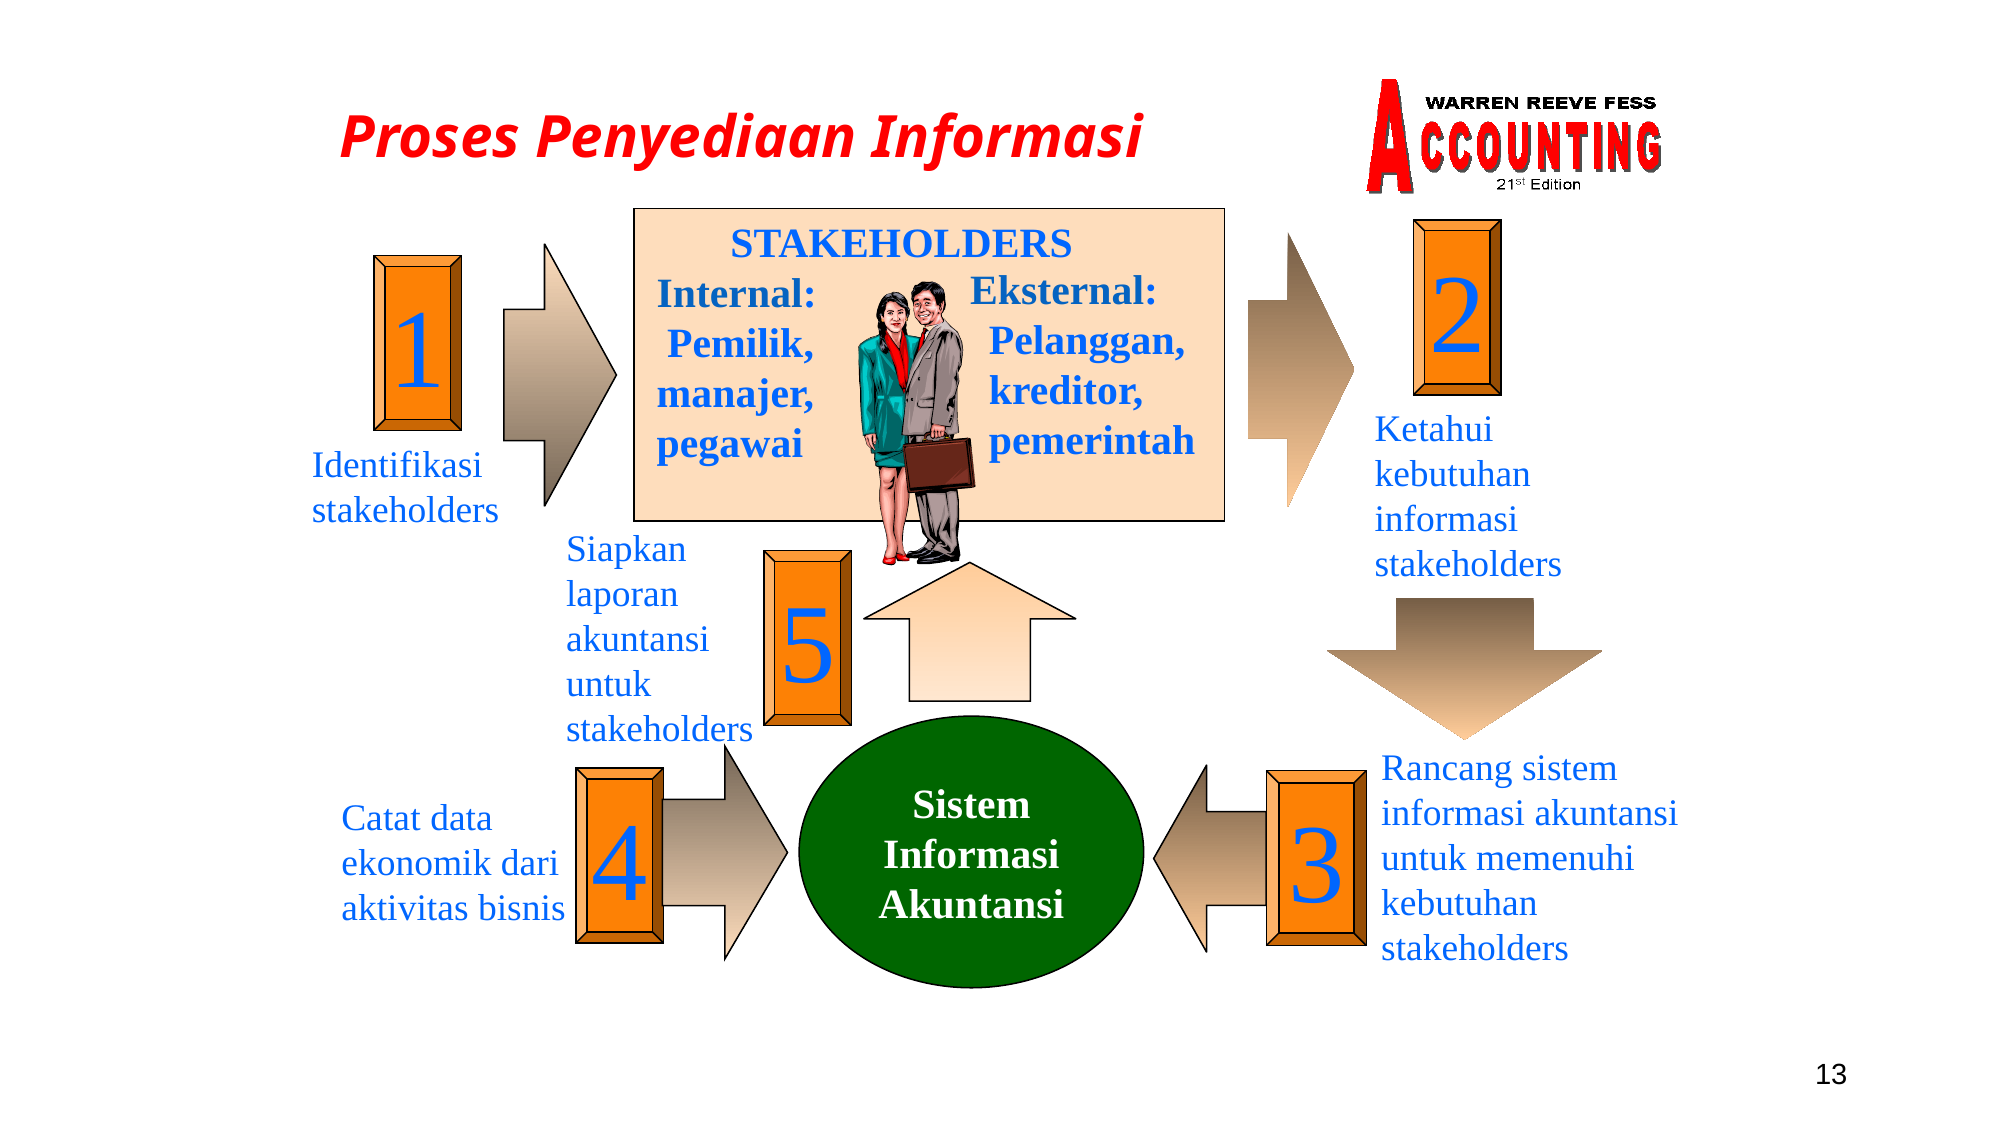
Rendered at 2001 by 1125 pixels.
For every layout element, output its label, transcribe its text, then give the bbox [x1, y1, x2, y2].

text_box [664, 757, 788, 959]
picture [1366, 78, 1662, 194]
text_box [326, 767, 664, 943]
text_box Sistem Informasi Akuntansi [799, 716, 1144, 988]
title Proses Penyediaan Informasi [324, 45, 1307, 233]
text_box [1260, 233, 1355, 507]
text_box [1153, 764, 1266, 953]
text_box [633, 208, 1260, 567]
text_box [1327, 597, 1603, 735]
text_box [551, 516, 852, 757]
text_box [544, 243, 617, 495]
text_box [1266, 735, 1717, 976]
slide_number 13 [1412, 1042, 1863, 1103]
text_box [1359, 219, 1638, 593]
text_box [297, 255, 551, 539]
text_box [863, 567, 1077, 702]
